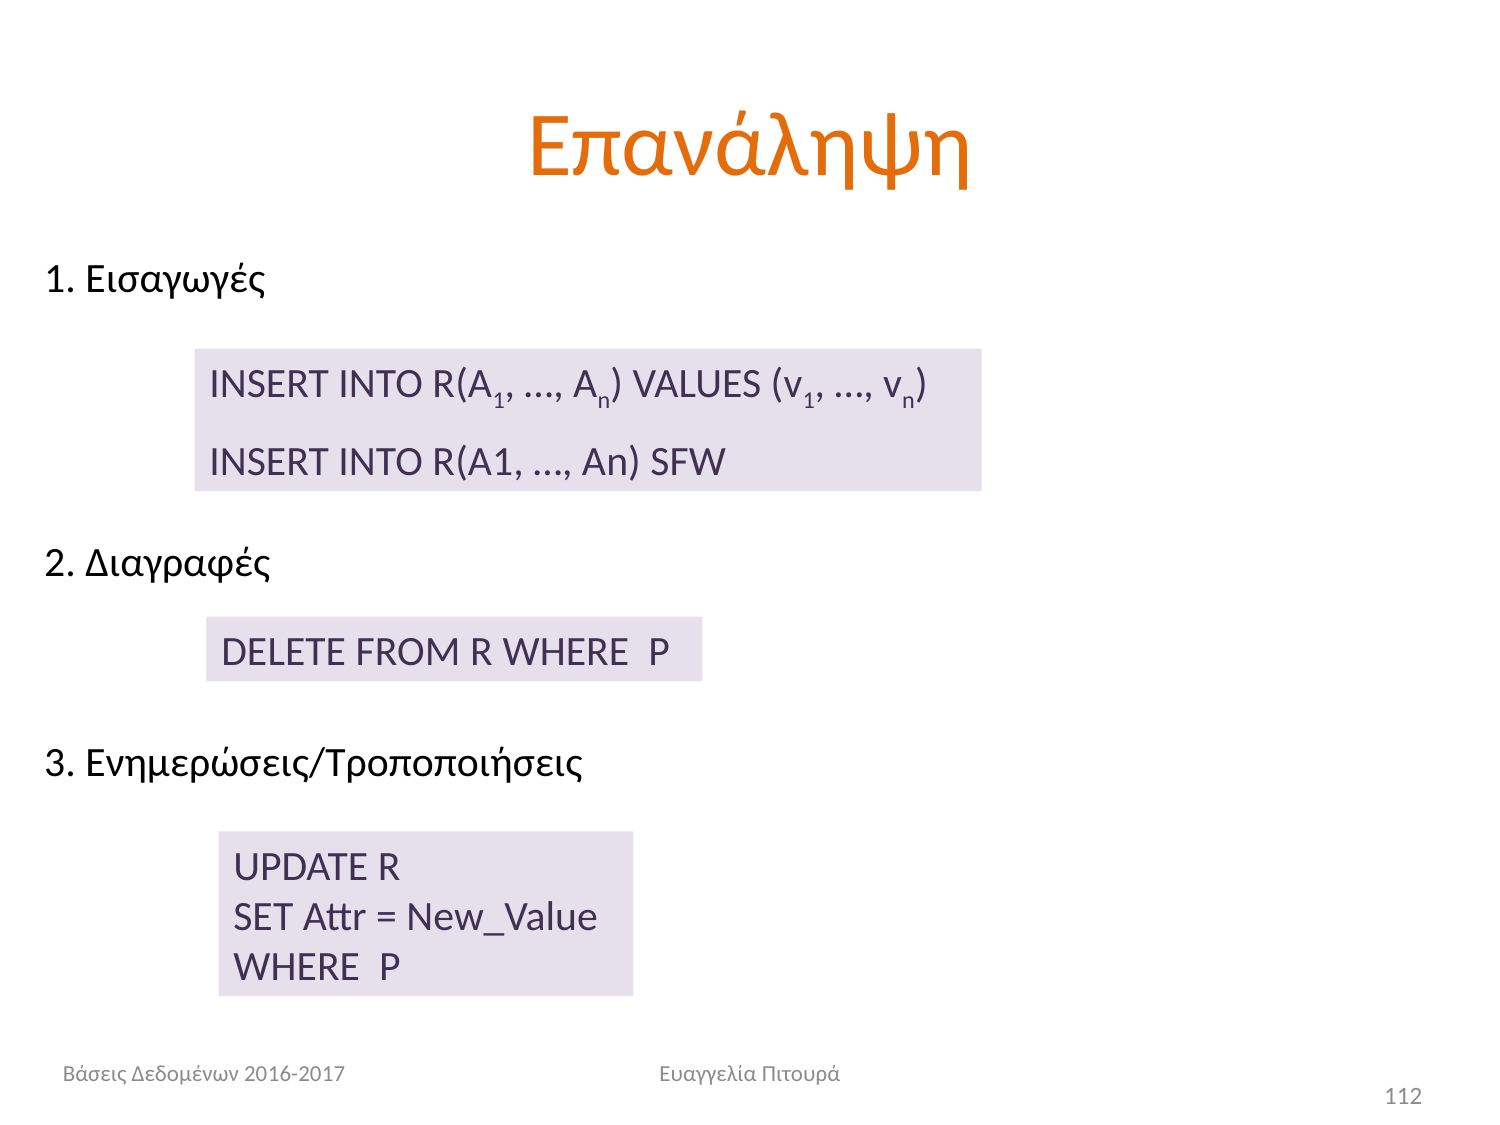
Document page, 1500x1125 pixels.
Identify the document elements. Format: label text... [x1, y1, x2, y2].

slide_number 112 [1087, 1065, 1438, 1125]
text_box INSERT INTO R(A1, …, An) VALUES (v1, …, vn) INSERT INTO R(A1, …, An) SFW [194, 348, 982, 492]
text_box 2. Διαγραφές [29, 527, 491, 592]
text_box 1. Εισαγωγές [29, 243, 491, 309]
footer Ευαγγελία Πιτουρά [512, 1042, 988, 1103]
text_box UPDATE R SET Attr = New_Value WHERE P [218, 831, 634, 997]
text_box 3. Ενημερώσεις/Τροποποιήσεις [29, 727, 692, 793]
text_box Βάσεις Δεδομένων 2016-2017 [47, 1042, 398, 1103]
text_box DELETE FROM R WHERE P [206, 616, 703, 682]
title Επανάληψη [75, 45, 1425, 233]
